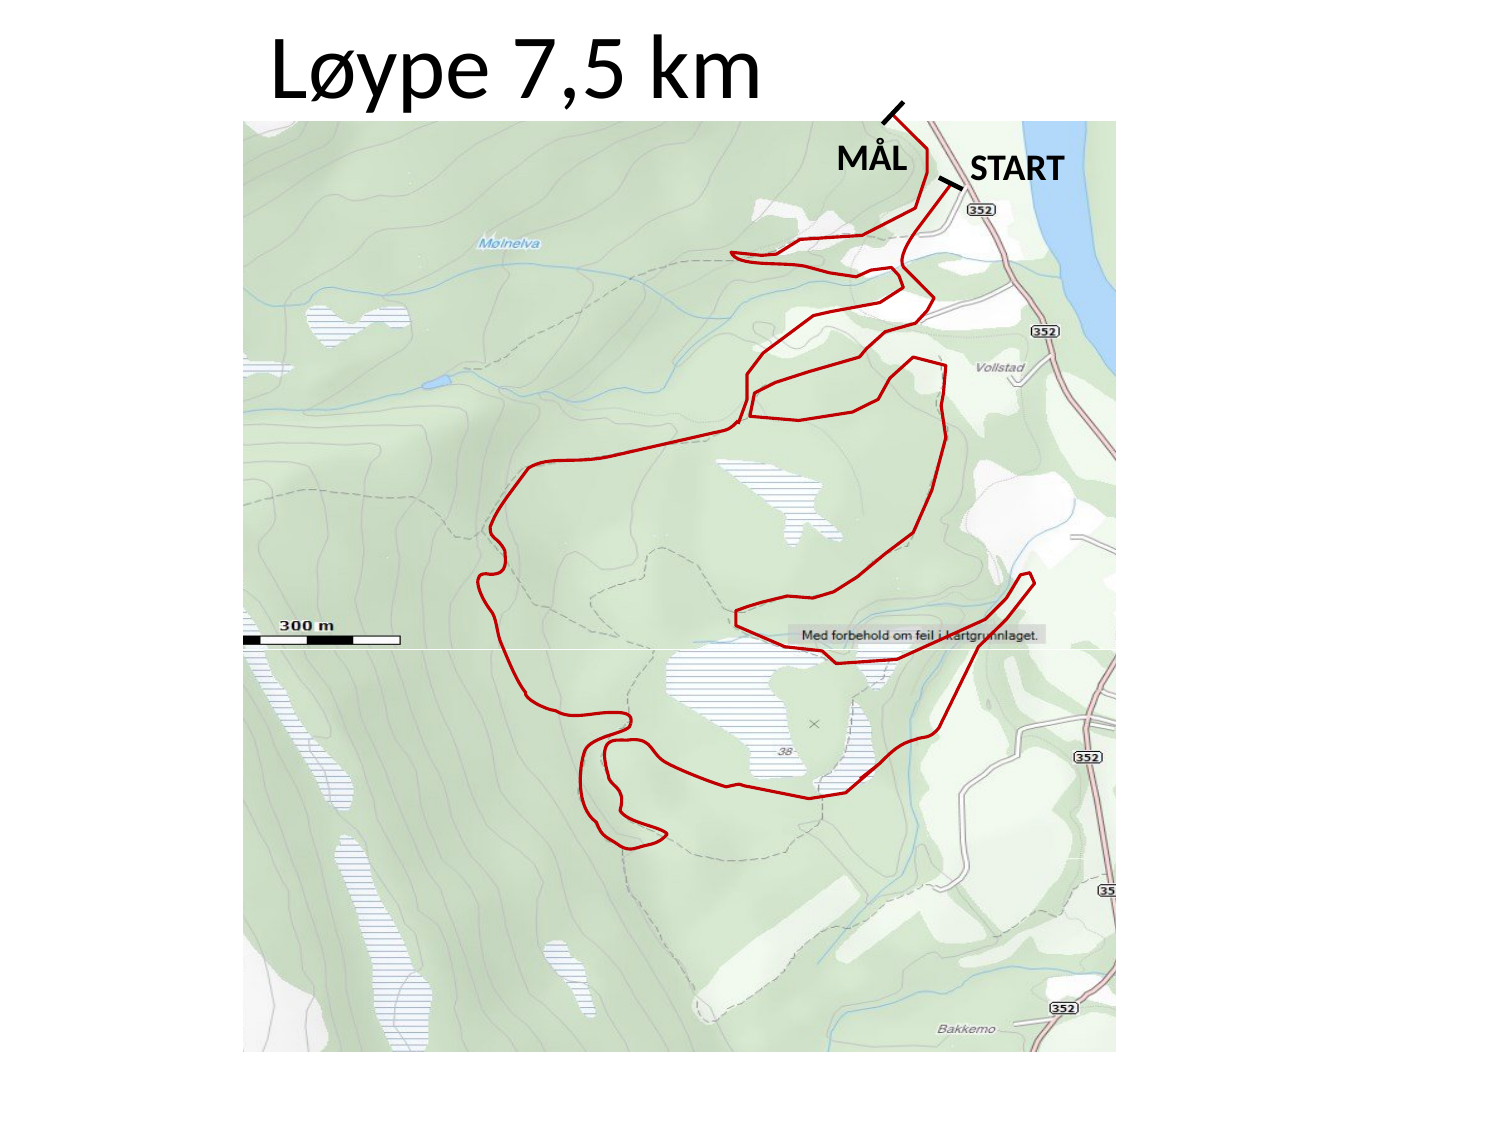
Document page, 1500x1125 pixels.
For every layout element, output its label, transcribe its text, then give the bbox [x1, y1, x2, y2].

text_box Løype 7,5 km [254, 0, 780, 112]
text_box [938, 177, 963, 190]
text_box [882, 101, 904, 125]
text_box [241, 113, 1117, 1053]
